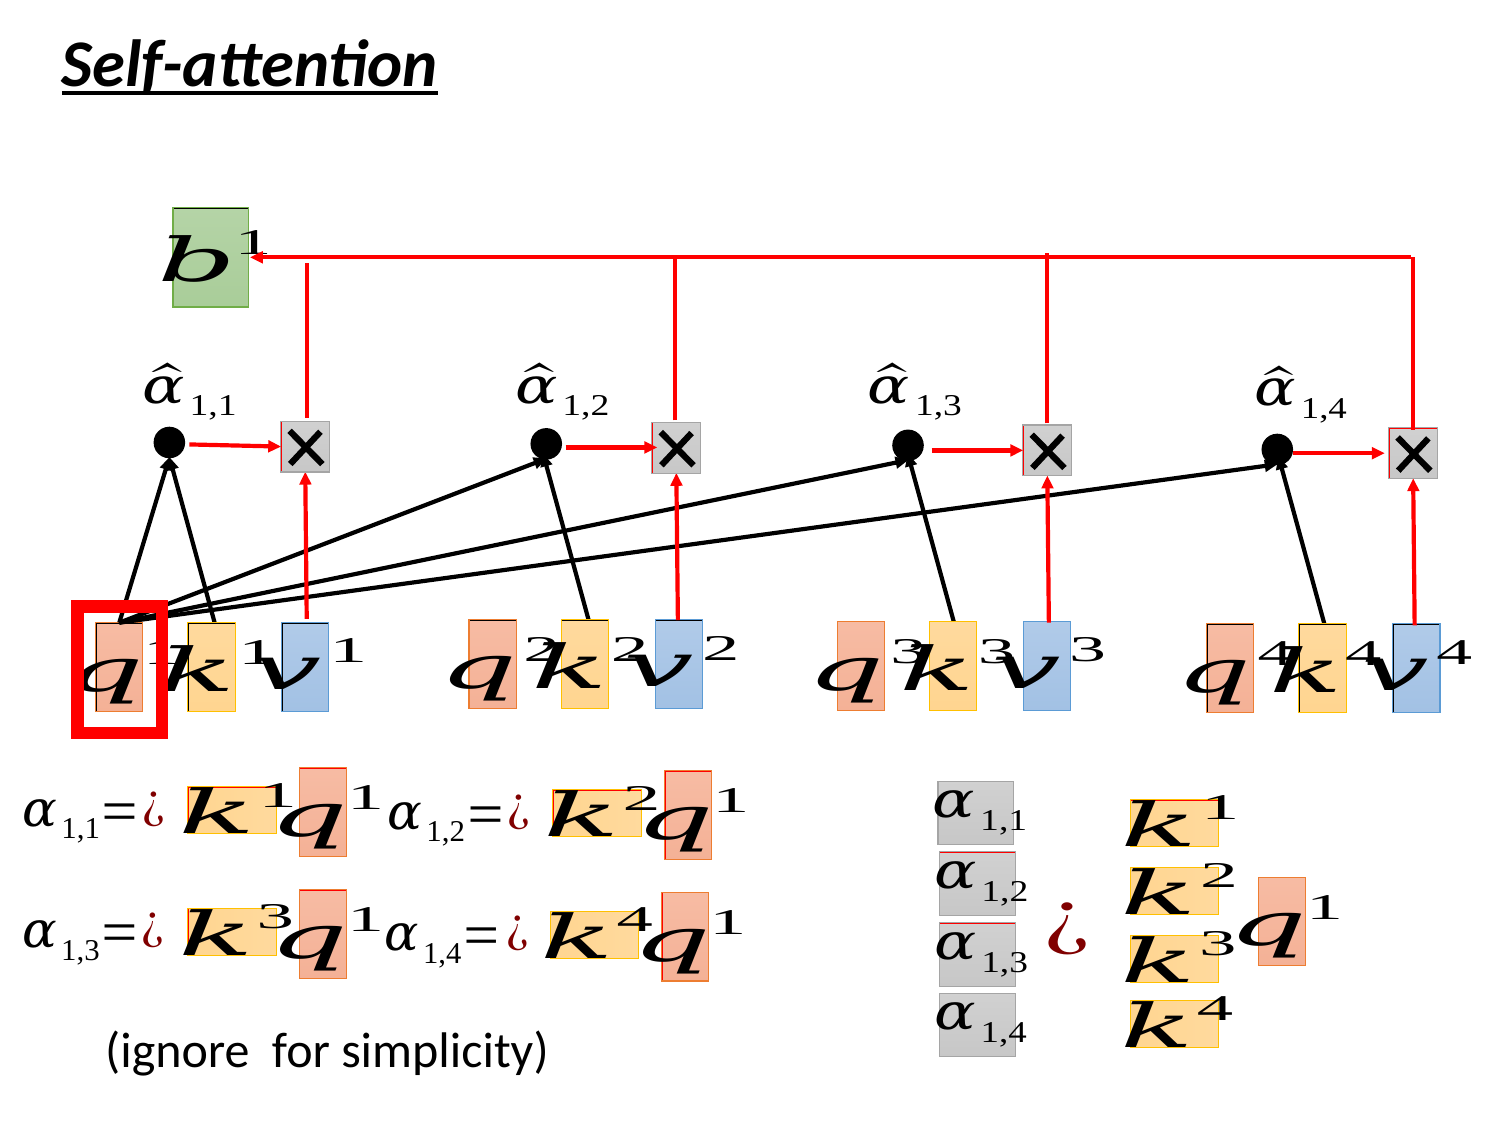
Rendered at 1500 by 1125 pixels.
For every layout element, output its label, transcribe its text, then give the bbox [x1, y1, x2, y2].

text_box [934, 844, 1027, 915]
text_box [1022, 424, 1072, 476]
text_box [1023, 623, 1071, 711]
text_box [1206, 623, 1254, 713]
text_box [837, 623, 885, 711]
text_box [892, 429, 924, 459]
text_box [907, 623, 956, 627]
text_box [632, 892, 750, 982]
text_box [1120, 785, 1239, 853]
text_box [655, 623, 703, 709]
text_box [1388, 427, 1438, 479]
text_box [1120, 921, 1239, 986]
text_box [651, 422, 701, 474]
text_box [932, 773, 1026, 845]
text_box [530, 428, 563, 458]
text_box [187, 786, 269, 834]
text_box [907, 453, 956, 464]
text_box [281, 623, 329, 712]
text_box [1278, 456, 1326, 630]
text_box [543, 453, 591, 460]
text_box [1239, 877, 1347, 966]
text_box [269, 889, 388, 979]
text_box [153, 426, 186, 457]
text_box [929, 623, 977, 711]
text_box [157, 207, 275, 308]
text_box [169, 623, 217, 631]
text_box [280, 421, 330, 473]
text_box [1049, 464, 1278, 623]
text_box Self-attention [47, 12, 454, 107]
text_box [170, 458, 547, 623]
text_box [119, 457, 170, 623]
text_box [550, 911, 632, 959]
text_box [934, 915, 1027, 985]
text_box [634, 770, 753, 860]
text_box [552, 789, 634, 837]
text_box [547, 460, 909, 623]
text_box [1120, 853, 1239, 921]
text_box [187, 623, 236, 712]
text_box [909, 464, 1047, 623]
text_box [77, 605, 163, 734]
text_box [934, 985, 1027, 1057]
text_box [561, 623, 609, 709]
text_box [468, 623, 517, 709]
text_box [1261, 433, 1294, 464]
text_box [1298, 623, 1347, 713]
text_box [187, 908, 269, 956]
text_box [1120, 986, 1239, 1063]
text_box [1392, 623, 1441, 713]
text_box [543, 623, 591, 628]
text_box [269, 767, 388, 857]
